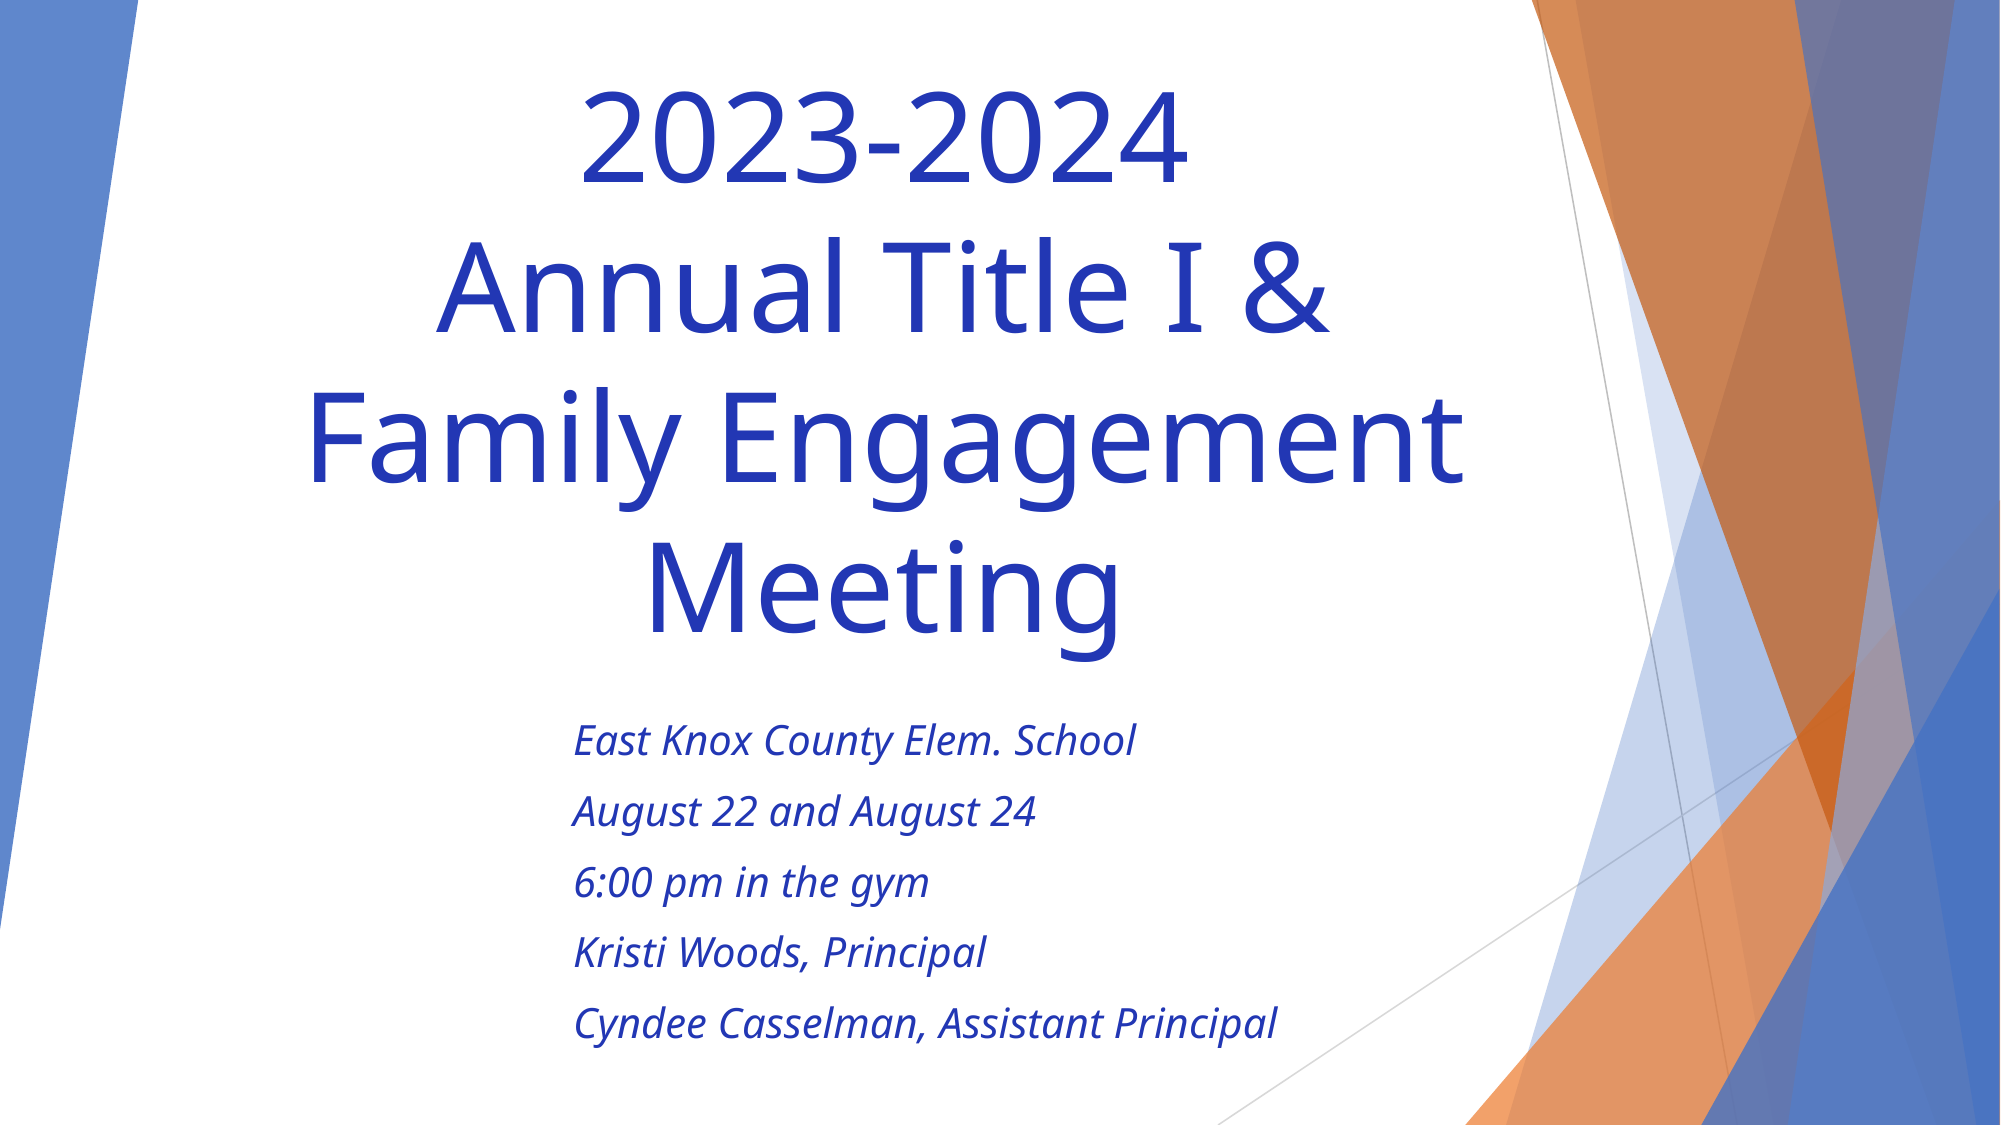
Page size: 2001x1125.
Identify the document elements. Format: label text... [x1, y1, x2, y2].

subtitle East Knox County Elem. School August 22 and August 24 6:00 pm in the gym Kristi Woods, Principal Cyndee Casselman, Assistant Principal [558, 706, 1395, 1048]
title 2023-2024 Annual Title I & Family Engagement Meeting [247, 206, 1522, 665]
